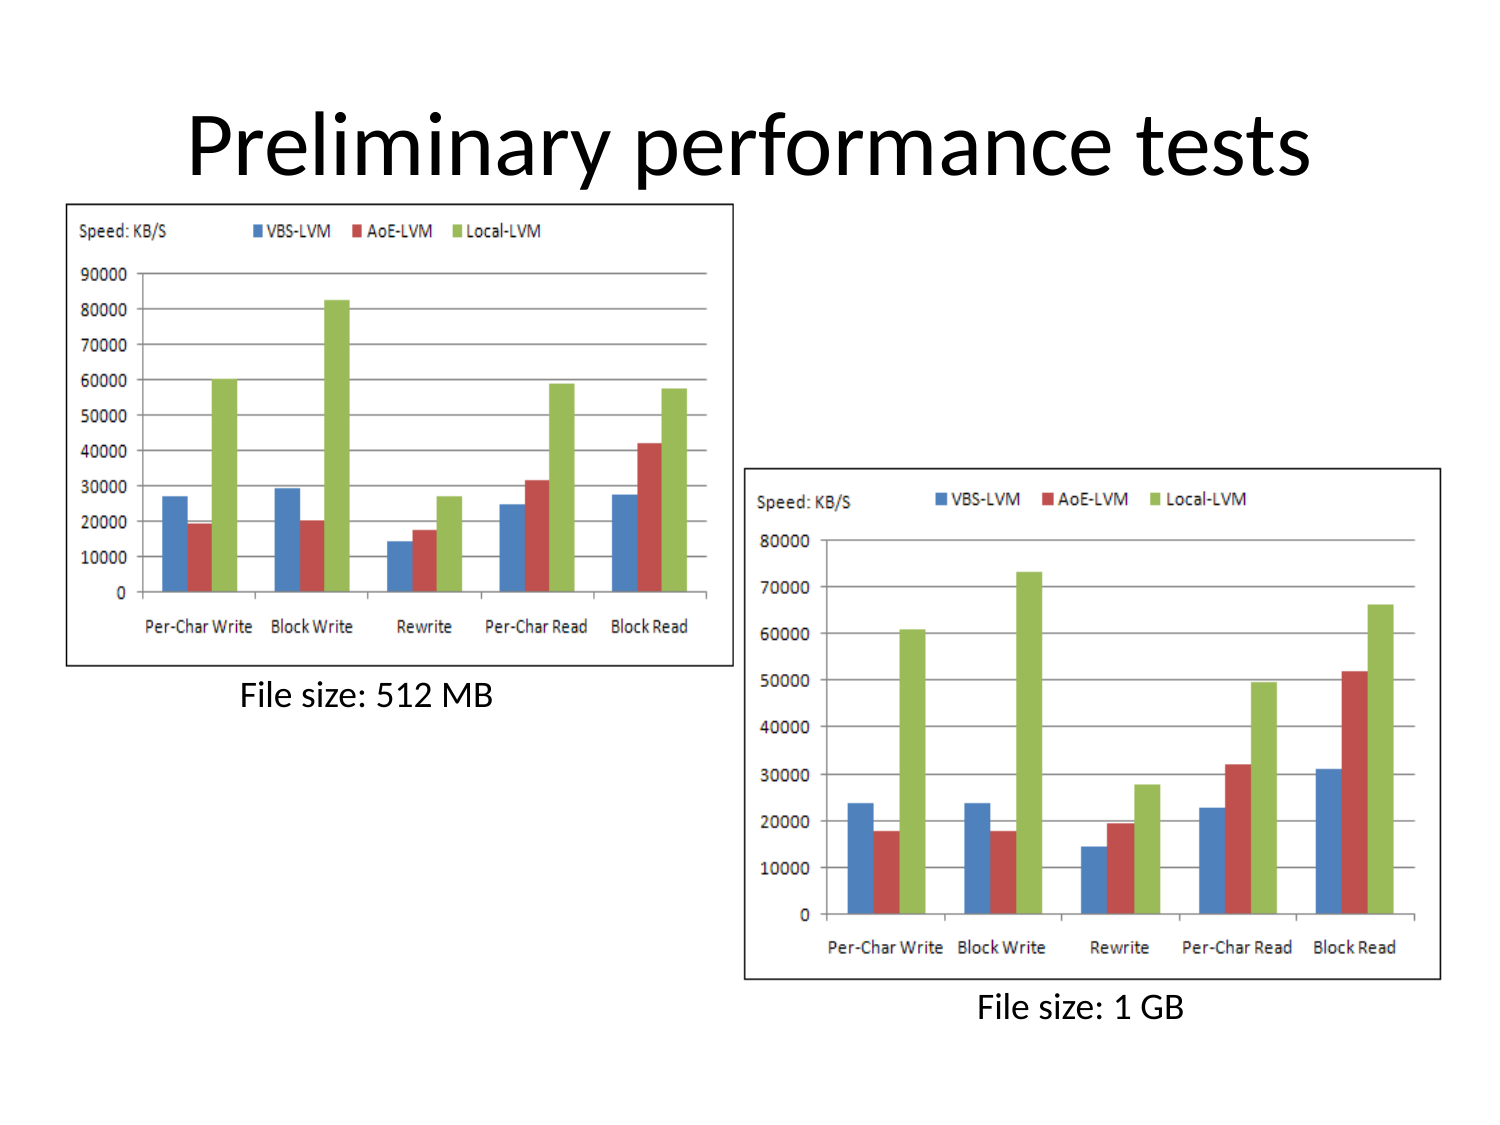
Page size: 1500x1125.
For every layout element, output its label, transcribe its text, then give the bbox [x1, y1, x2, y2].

text_box File size: 512 MB [224, 684, 513, 723]
text_box File size: 1 GB [962, 997, 1250, 1035]
picture [62, 199, 1451, 988]
title Preliminary performance tests [75, 45, 1425, 233]
